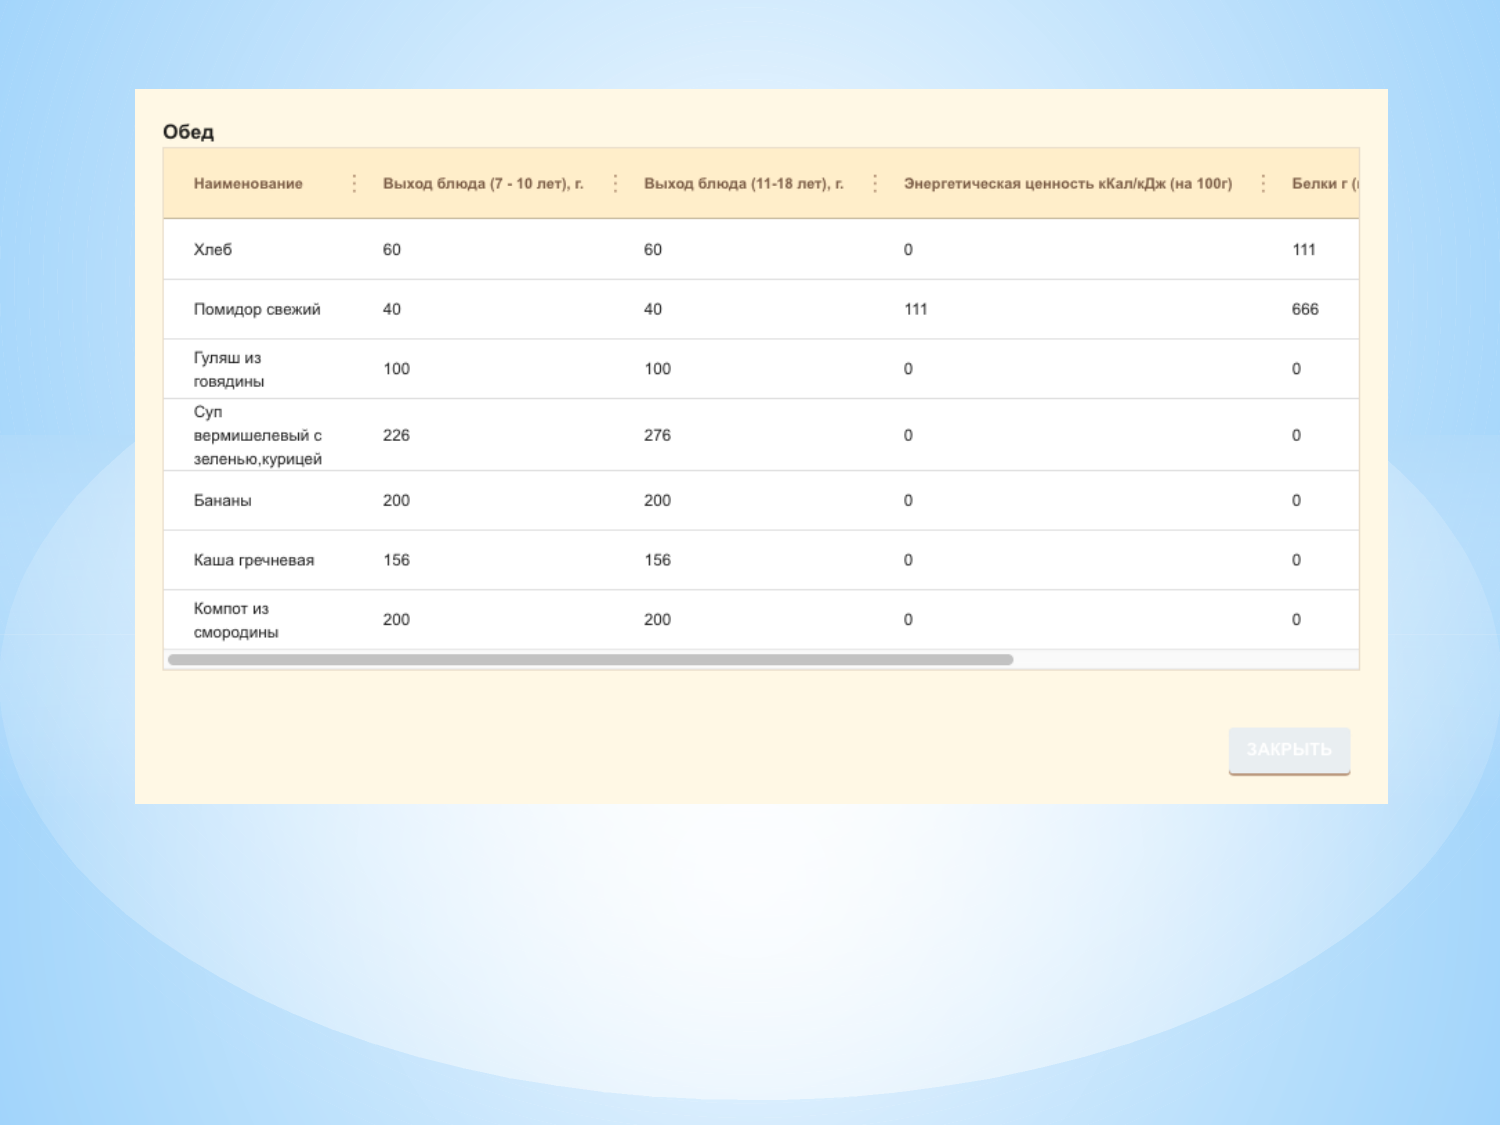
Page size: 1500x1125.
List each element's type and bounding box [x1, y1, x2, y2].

picture [135, 89, 1389, 804]
